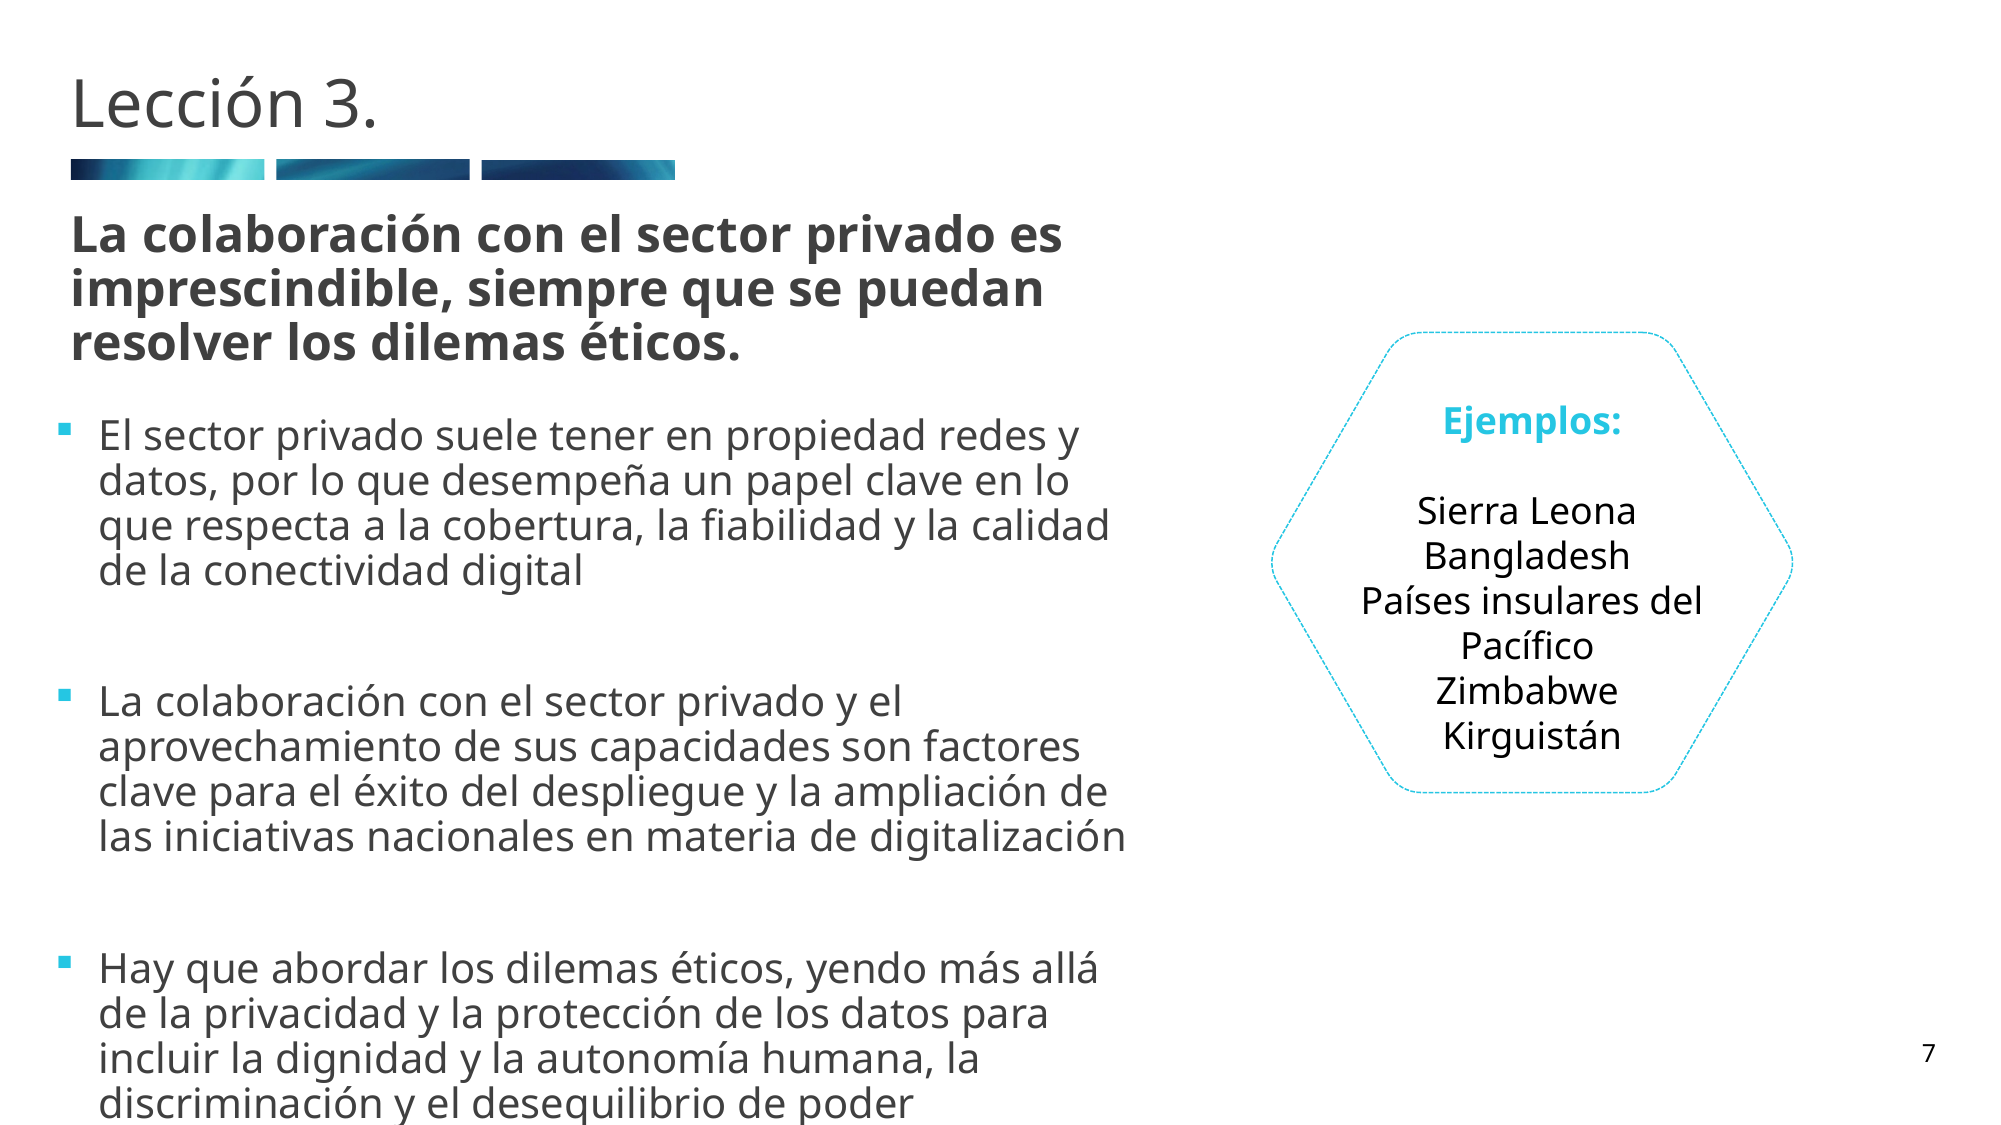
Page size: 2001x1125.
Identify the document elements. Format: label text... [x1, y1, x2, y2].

list La colaboración con el sector privado es imprescindible, siempre que se puedan resolver los dilemas éticos. [70, 209, 1075, 375]
text_box [1270, 434, 1339, 691]
text_box [1365, 331, 1698, 389]
picture [276, 159, 470, 180]
text_box [1725, 433, 1794, 692]
text_box [1382, 765, 1682, 794]
list El sector privado suele tener en propiedad redes y datos, por lo que desempeña un papel clave en lo que respecta a la cobertura, la fiabilidad y la calidad de la conectividad digital La colaboración con el sector privado y el aprovechamiento de sus capacidades son factores clave para el éxito del despliegue y la ampliación de las iniciativas nacionales en materia de digitalización Hay que abordar los dilemas éticos, yendo más allá de la privacidad y la protección de los datos para incluir la dignidad y la autonomía humana, la discriminación y el desequilibrio de poder [55, 414, 1152, 1086]
picture [70, 159, 265, 180]
text_box Ejemplos: Sierra Leona Bangladesh Países insulares del Pacífico Zimbabwe Kirguistán [1339, 389, 1725, 765]
picture [481, 160, 675, 180]
title Lección 3. [70, 70, 1932, 142]
